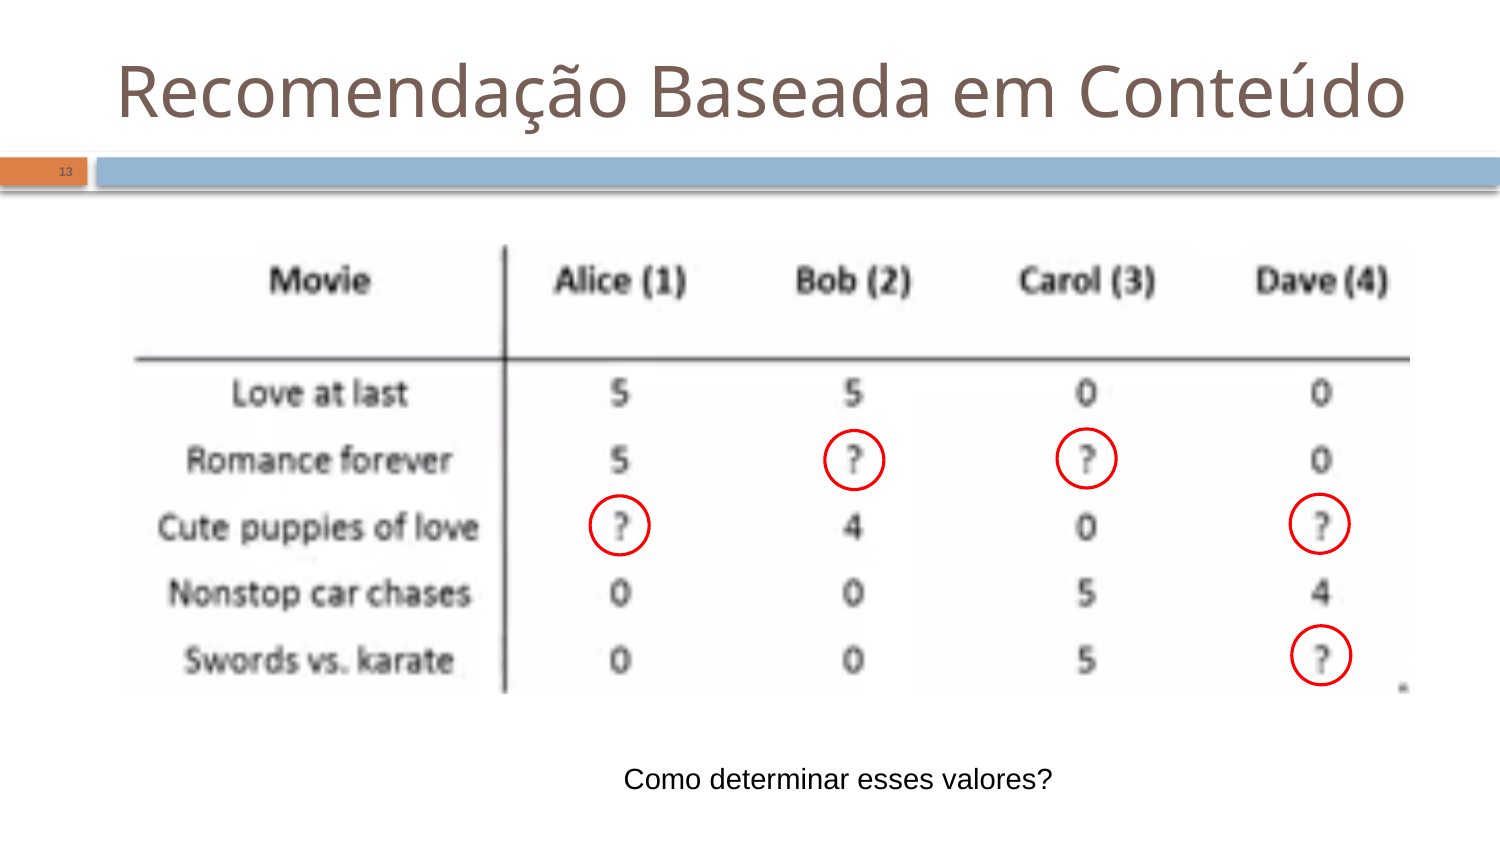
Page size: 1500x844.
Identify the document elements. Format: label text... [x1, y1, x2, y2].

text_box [589, 428, 1352, 804]
slide_number 13 [0, 156, 88, 187]
title Recomendação Baseada em Conteúdo [100, 28, 1438, 150]
picture [123, 244, 1411, 694]
